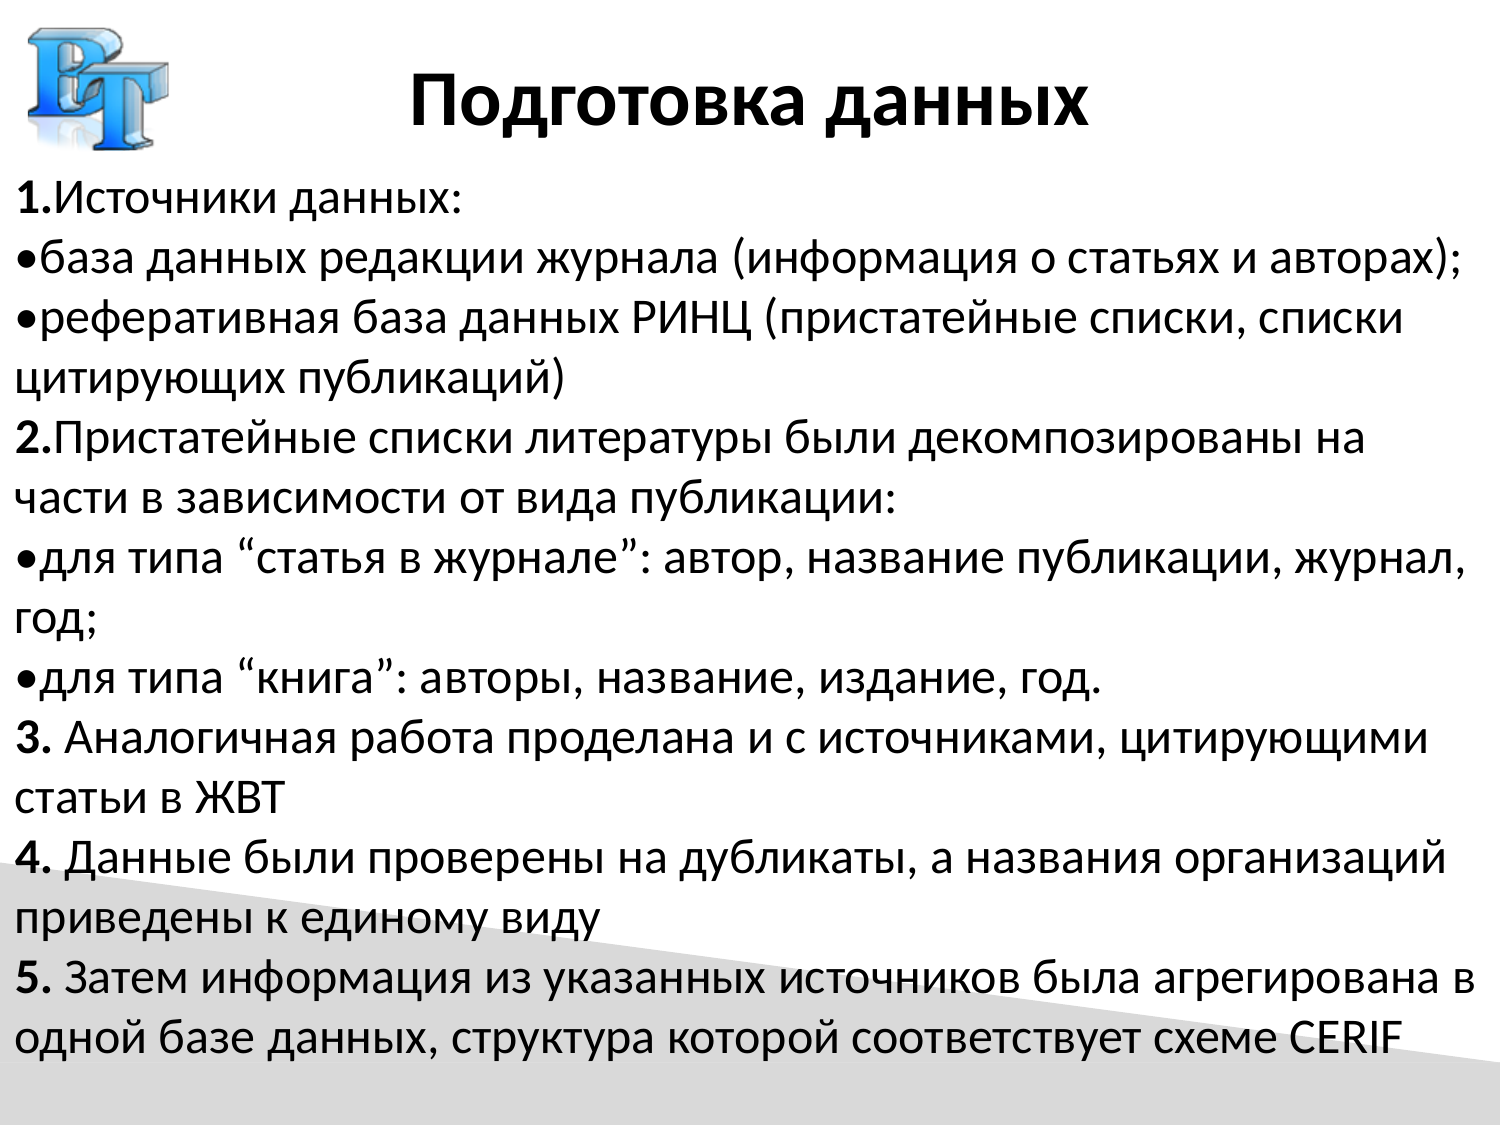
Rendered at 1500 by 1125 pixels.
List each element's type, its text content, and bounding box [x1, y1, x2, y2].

text_box Подготовка данных [394, 32, 1106, 149]
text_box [0, 862, 1500, 1125]
picture [16, 23, 177, 154]
text_box 1.Источники данных: •база данных редакции журнала (информация о статьях и авторах); •реферативная база данных РИНЦ (пристатейные списки, списки цитирующих публикаций) 2.Пристатейные списки литературы были декомпозированы на части в зависимости от вида публикации: •для типа “статья в журнале”: автор, название публикации, журнал, год; •для типа “книга”: авторы, название, издание, год. 3. Аналогичная работа проделана и с источниками, цитирующими статьи в ЖВТ 4. Данные были проверены на дубликаты, а названия организаций приведены к единому виду 5. Затем информация из указанных источников была агрегирована в одной базе данных, структура которой соответствует схеме CERIF [0, 155, 1500, 861]
